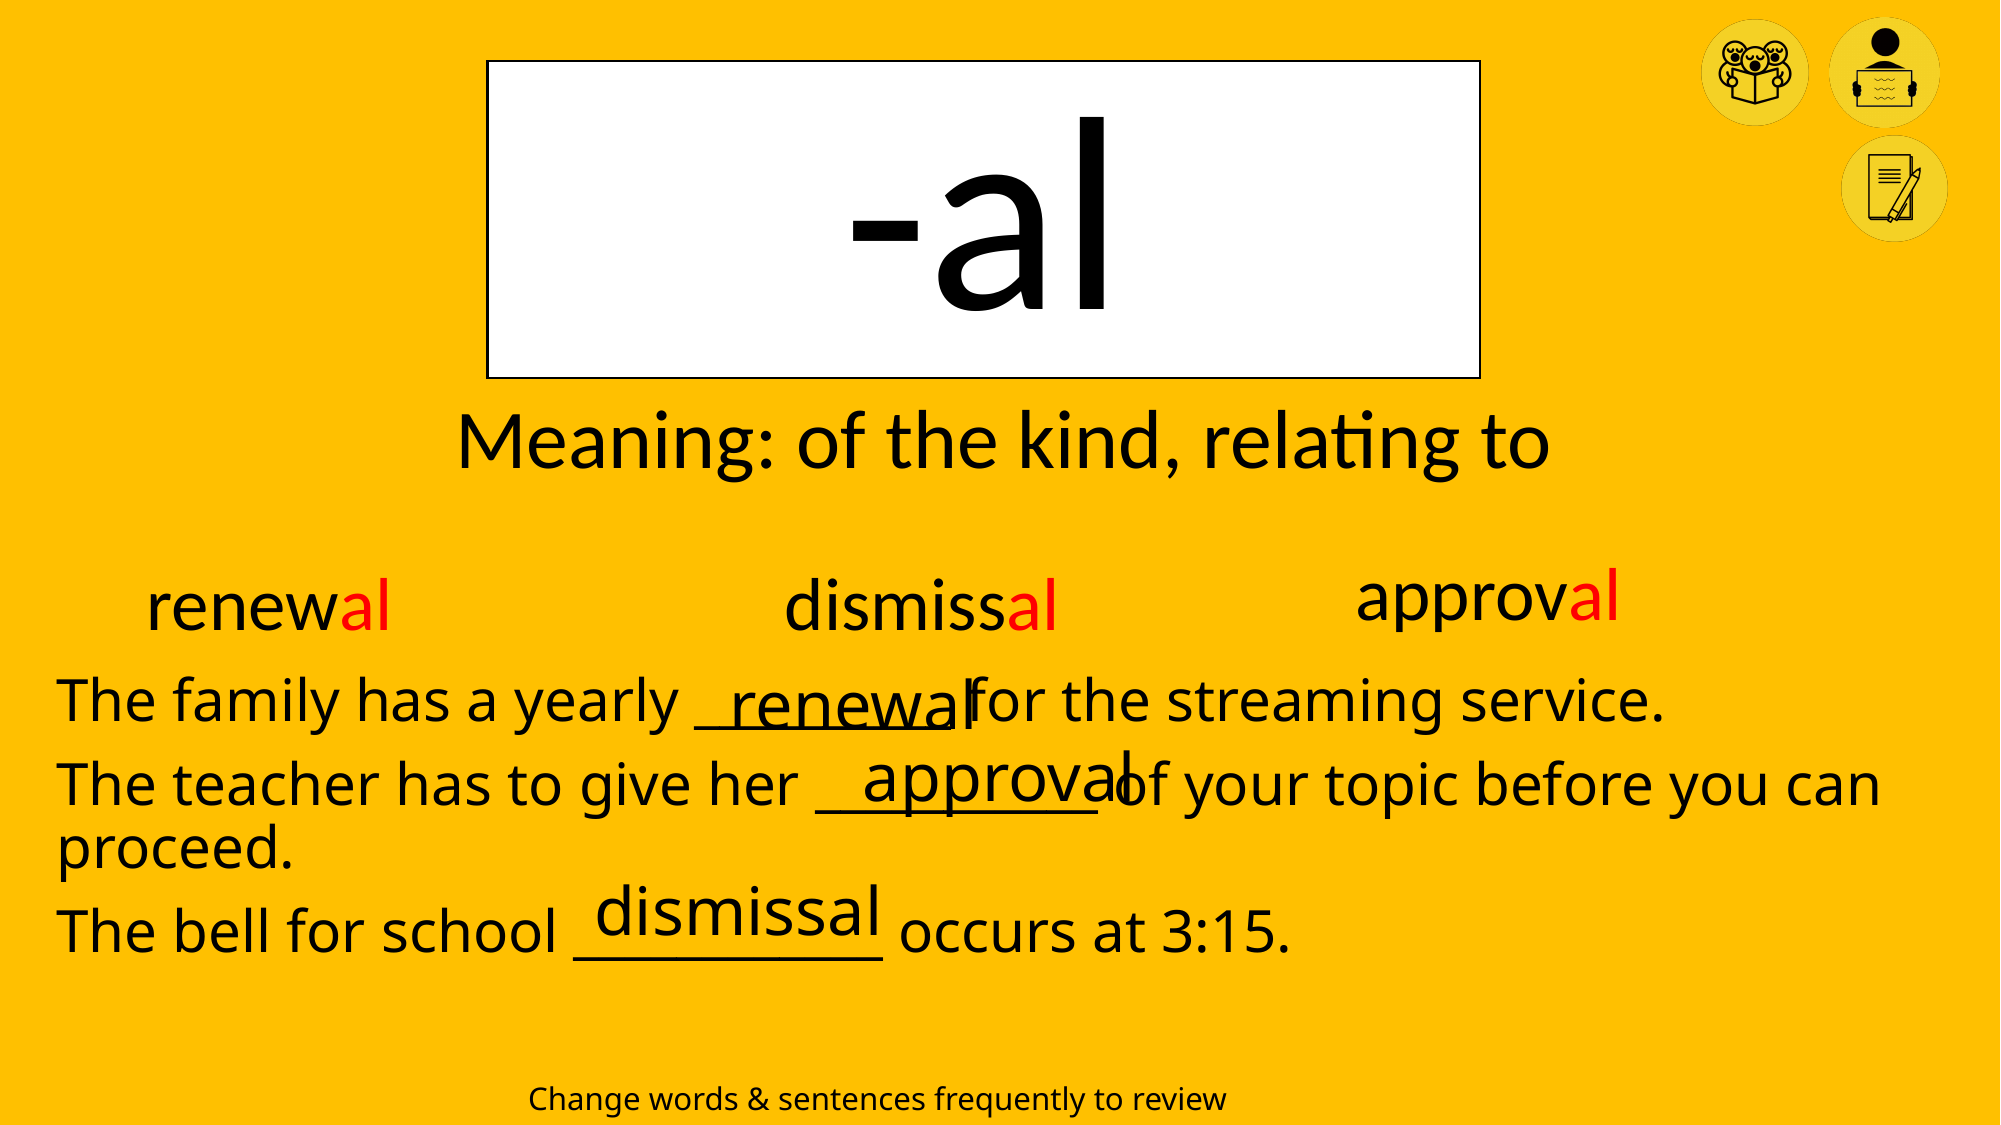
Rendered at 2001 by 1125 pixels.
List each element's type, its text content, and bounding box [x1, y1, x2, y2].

text_box approval [1340, 548, 1876, 664]
list -al [487, 61, 1480, 379]
picture [1828, 16, 1940, 128]
picture [1839, 133, 1951, 245]
picture [1699, 16, 1811, 128]
text_box approval [830, 736, 1196, 935]
text_box Meaning: of the kind, relating to [401, 388, 1607, 549]
text_box dismissal [579, 870, 909, 992]
text_box renewal [131, 558, 664, 641]
text_box The family has a yearly __________ for the streaming service. The teacher has to give her ___________ of your topic before you can proceed. The bell for school ____________ occurs at 3:15. [41, 664, 1965, 1103]
text_box Change words & sentences frequently to review [513, 1075, 2000, 1125]
text_box renewal [714, 664, 1543, 799]
text_box dismissal [769, 558, 1305, 664]
